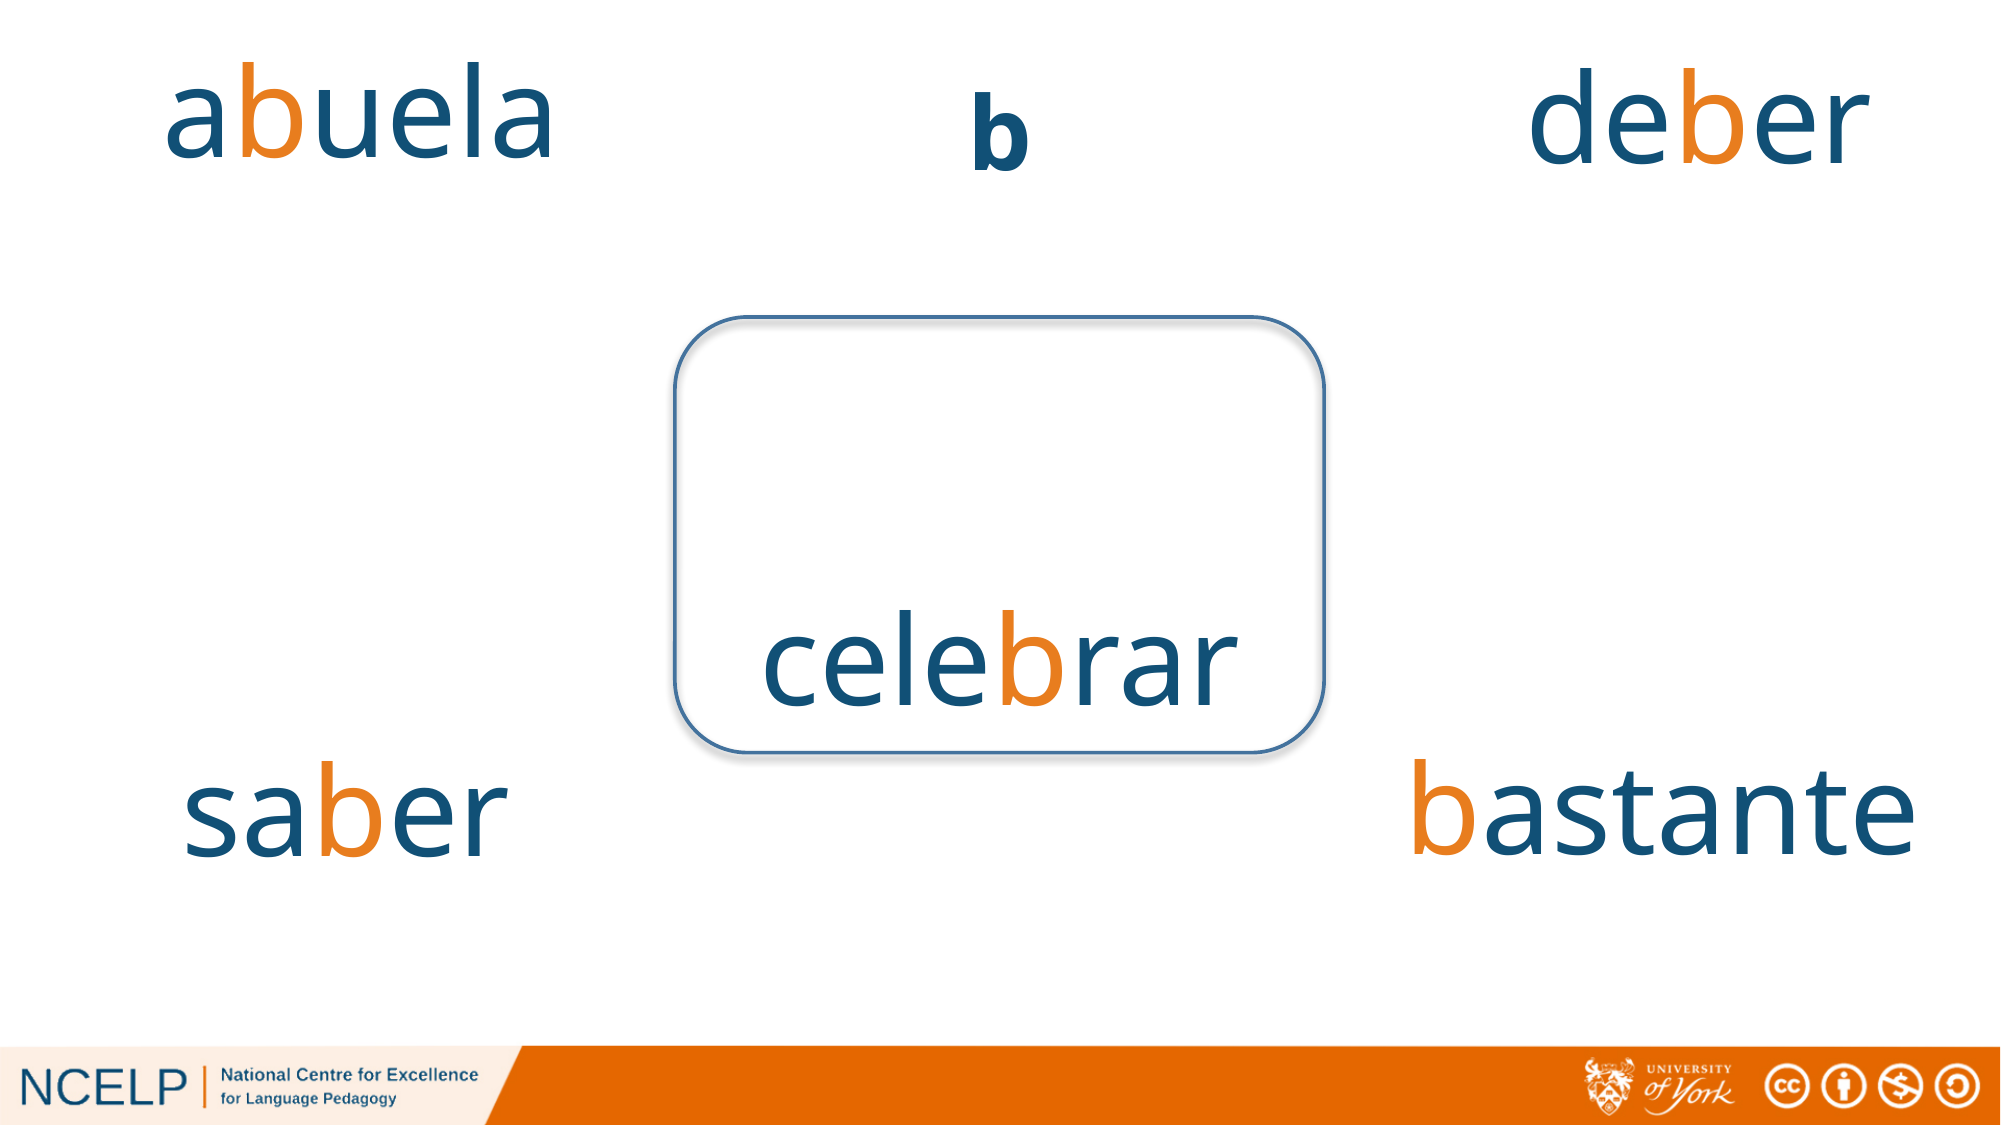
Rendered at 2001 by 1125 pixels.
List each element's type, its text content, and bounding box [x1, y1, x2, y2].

text_box celebrar [744, 572, 1256, 738]
text_box [673, 315, 1326, 754]
text_box deber [1510, 31, 1888, 196]
title b [137, 72, 1863, 291]
text_box bastante [1324, 722, 2000, 888]
text_box abuela [147, 24, 575, 190]
picture [0, 0, 2001, 1125]
text_box saber [166, 723, 556, 889]
